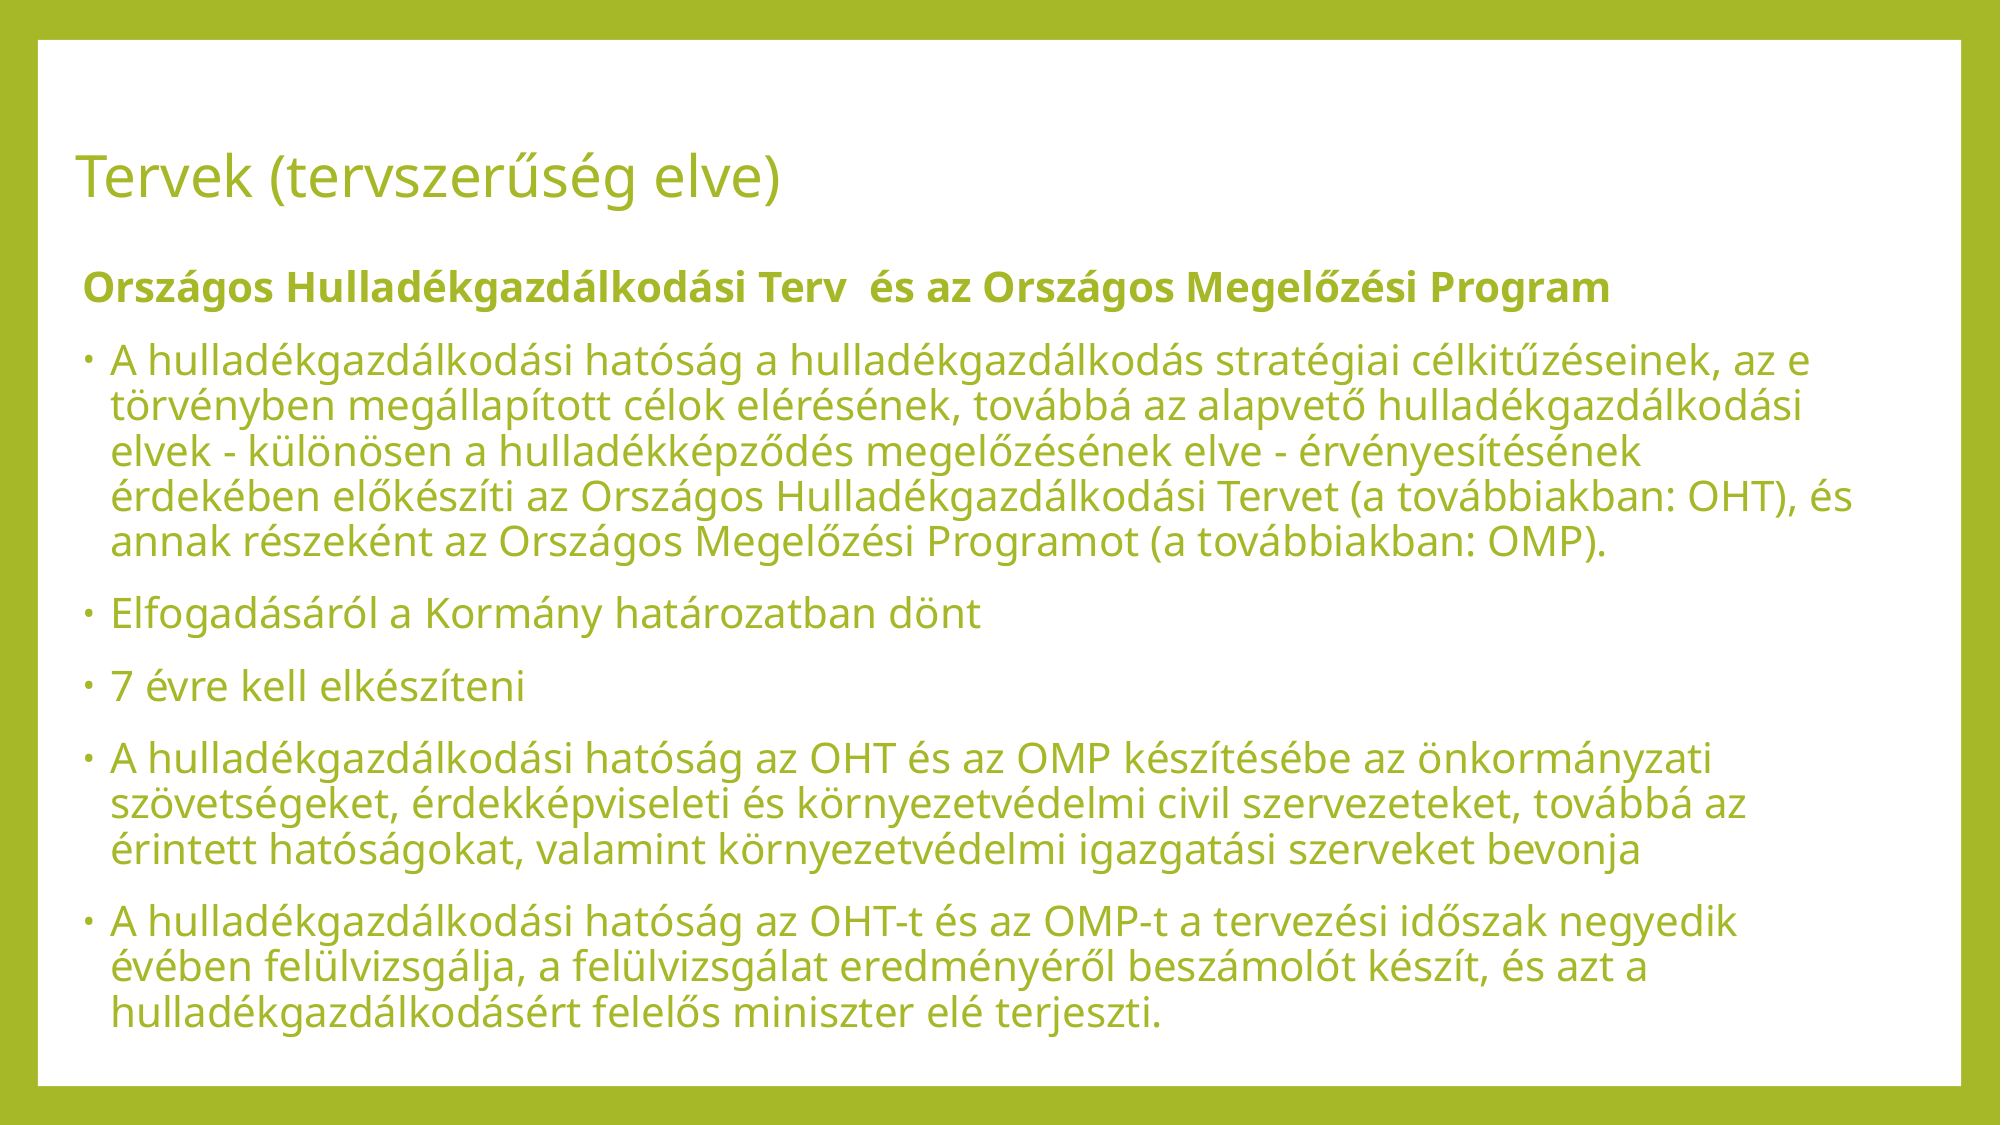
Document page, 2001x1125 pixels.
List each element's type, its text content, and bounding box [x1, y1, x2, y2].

list Országos Hulladékgazdálkodási Terv és az Országos Megelőzési Program A hulladékgazdálkodási hatóság a hulladékgazdálkodás stratégiai célkitűzéseinek, az e törvényben megállapított célok elérésének, továbbá az alapvető hulladékgazdálkodási elvek - különösen a hulladékképződés megelőzésének elve - érvényesítésének érdekében előkészíti az Országos Hulladékgazdálkodási Tervet (a továbbiakban: OHT), és annak részeként az Országos Megelőzési Programot (a továbbiakban: OMP). Elfogadásáról a Kormány határozatban dönt 7 évre kell elkészíteni A hulladékgazdálkodási hatóság az OHT és az OMP készítésébe az önkormányzati szövetségeket, érdekképviseleti és környezetvédelmi civil szervezeteket, továbbá az érintett hatóságokat, valamint környezetvédelmi igazgatási szerveket bevonja A hulladékgazdálkodási hatóság az OHT-t és az OMP-t a tervezési időszak negyedik évében felülvizsgálja, a felülvizsgálat eredményéről beszámolót készít, és azt a hulladékgazdálkodásért felelős miniszter elé terjeszti. [60, 259, 1877, 1058]
title Tervek (tervszerűség elve) [60, 67, 1681, 259]
